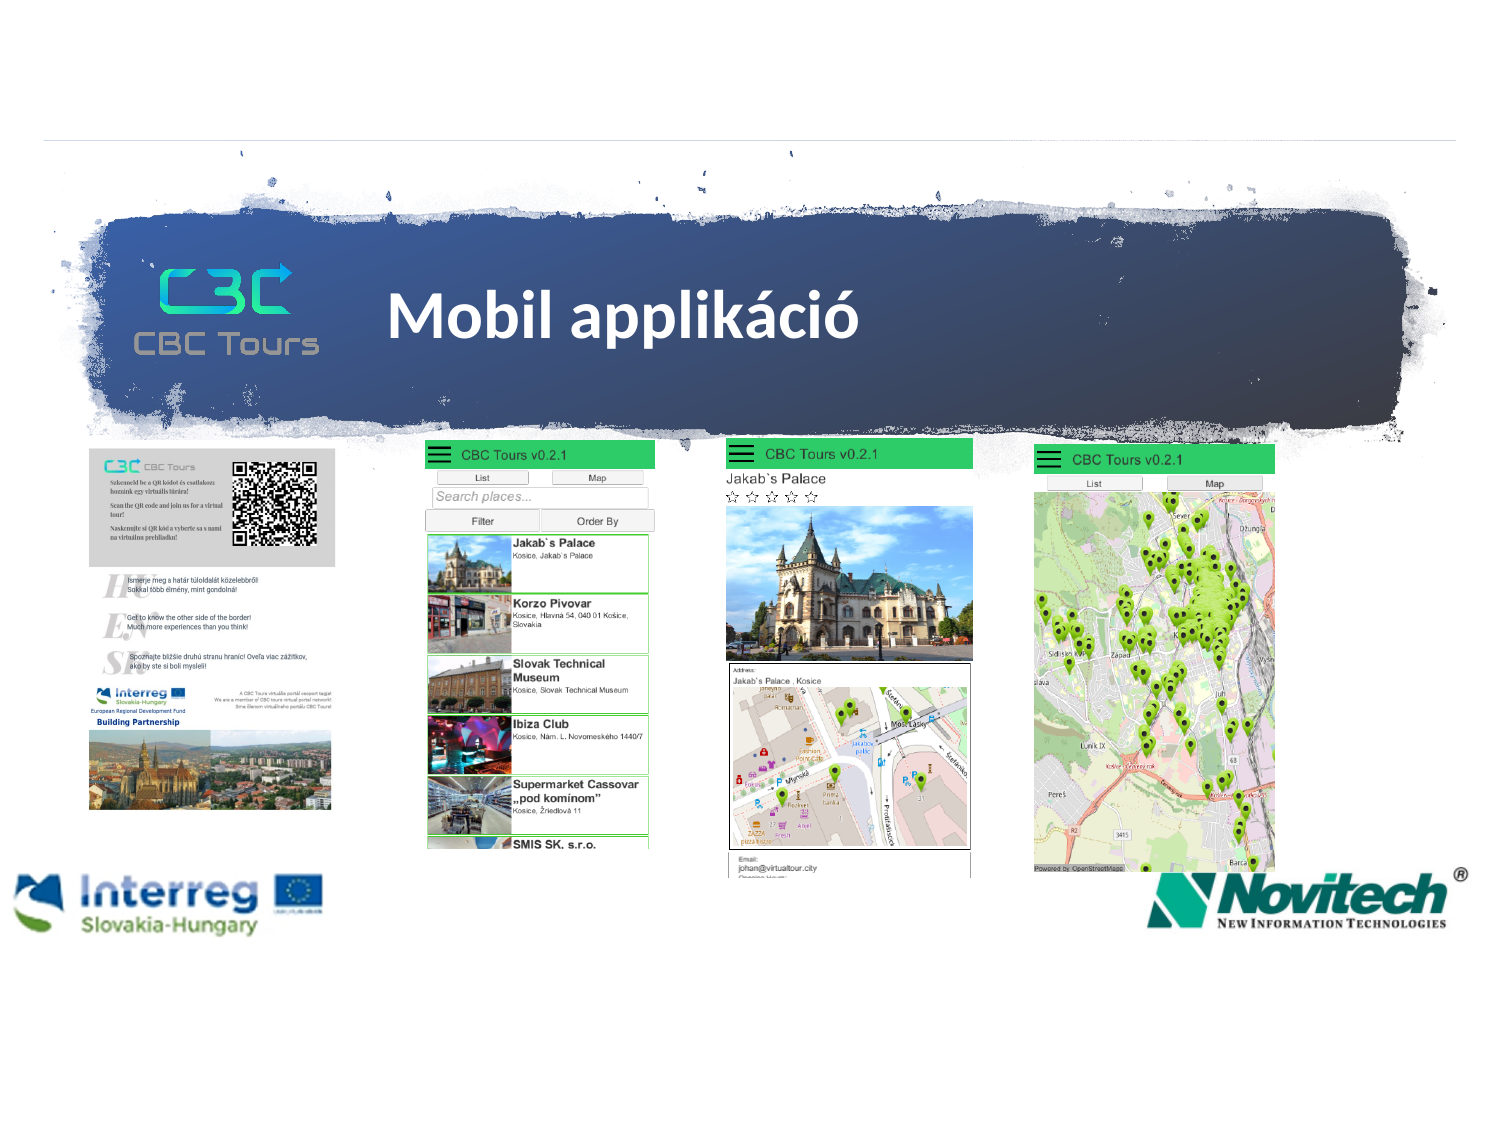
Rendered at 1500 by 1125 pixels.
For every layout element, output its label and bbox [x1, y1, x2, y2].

picture [0, 140, 1500, 985]
list [9, 867, 328, 944]
